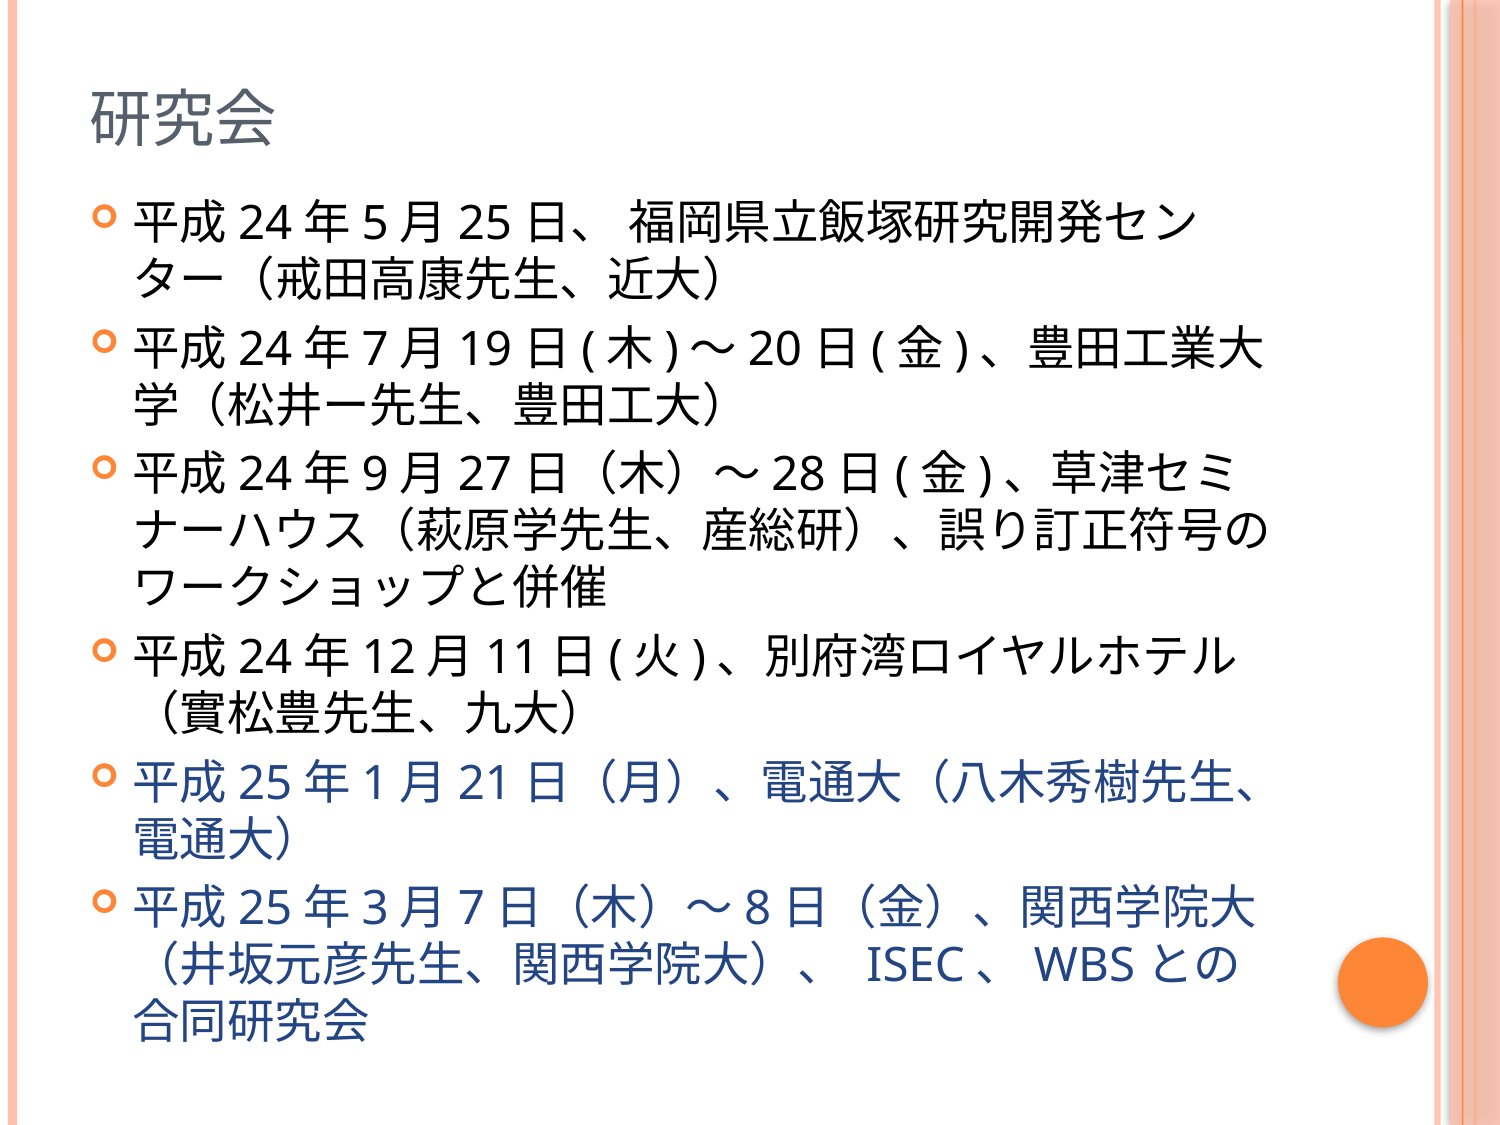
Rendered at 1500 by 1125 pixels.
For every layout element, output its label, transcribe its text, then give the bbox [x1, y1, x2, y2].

title 研究会 [75, 45, 1300, 161]
list 平成24年5月25日、 福岡県立飯塚研究開発センター（戒田高康先生、近大） 平成24年7月19日(木)～20日(金)、豊田工業大学（松井ー先生、豊田工大） 平成24年9月27日（木）～28日(金)、草津セミナーハウス（萩原学先生、産総研）、誤り訂正符号のワークショップと併催 平成24年12月11日(火)、別府湾ロイヤルホテル（實松豊先生、九大） 平成25年1月21日（月）、電通大（八木秀樹先生、電通大） 平成25年3月7日（木）～8日（金）、関西学院大（井坂元彦先生、関西学院大）、 ISEC、WBSとの合同研究会 [75, 184, 1300, 1062]
